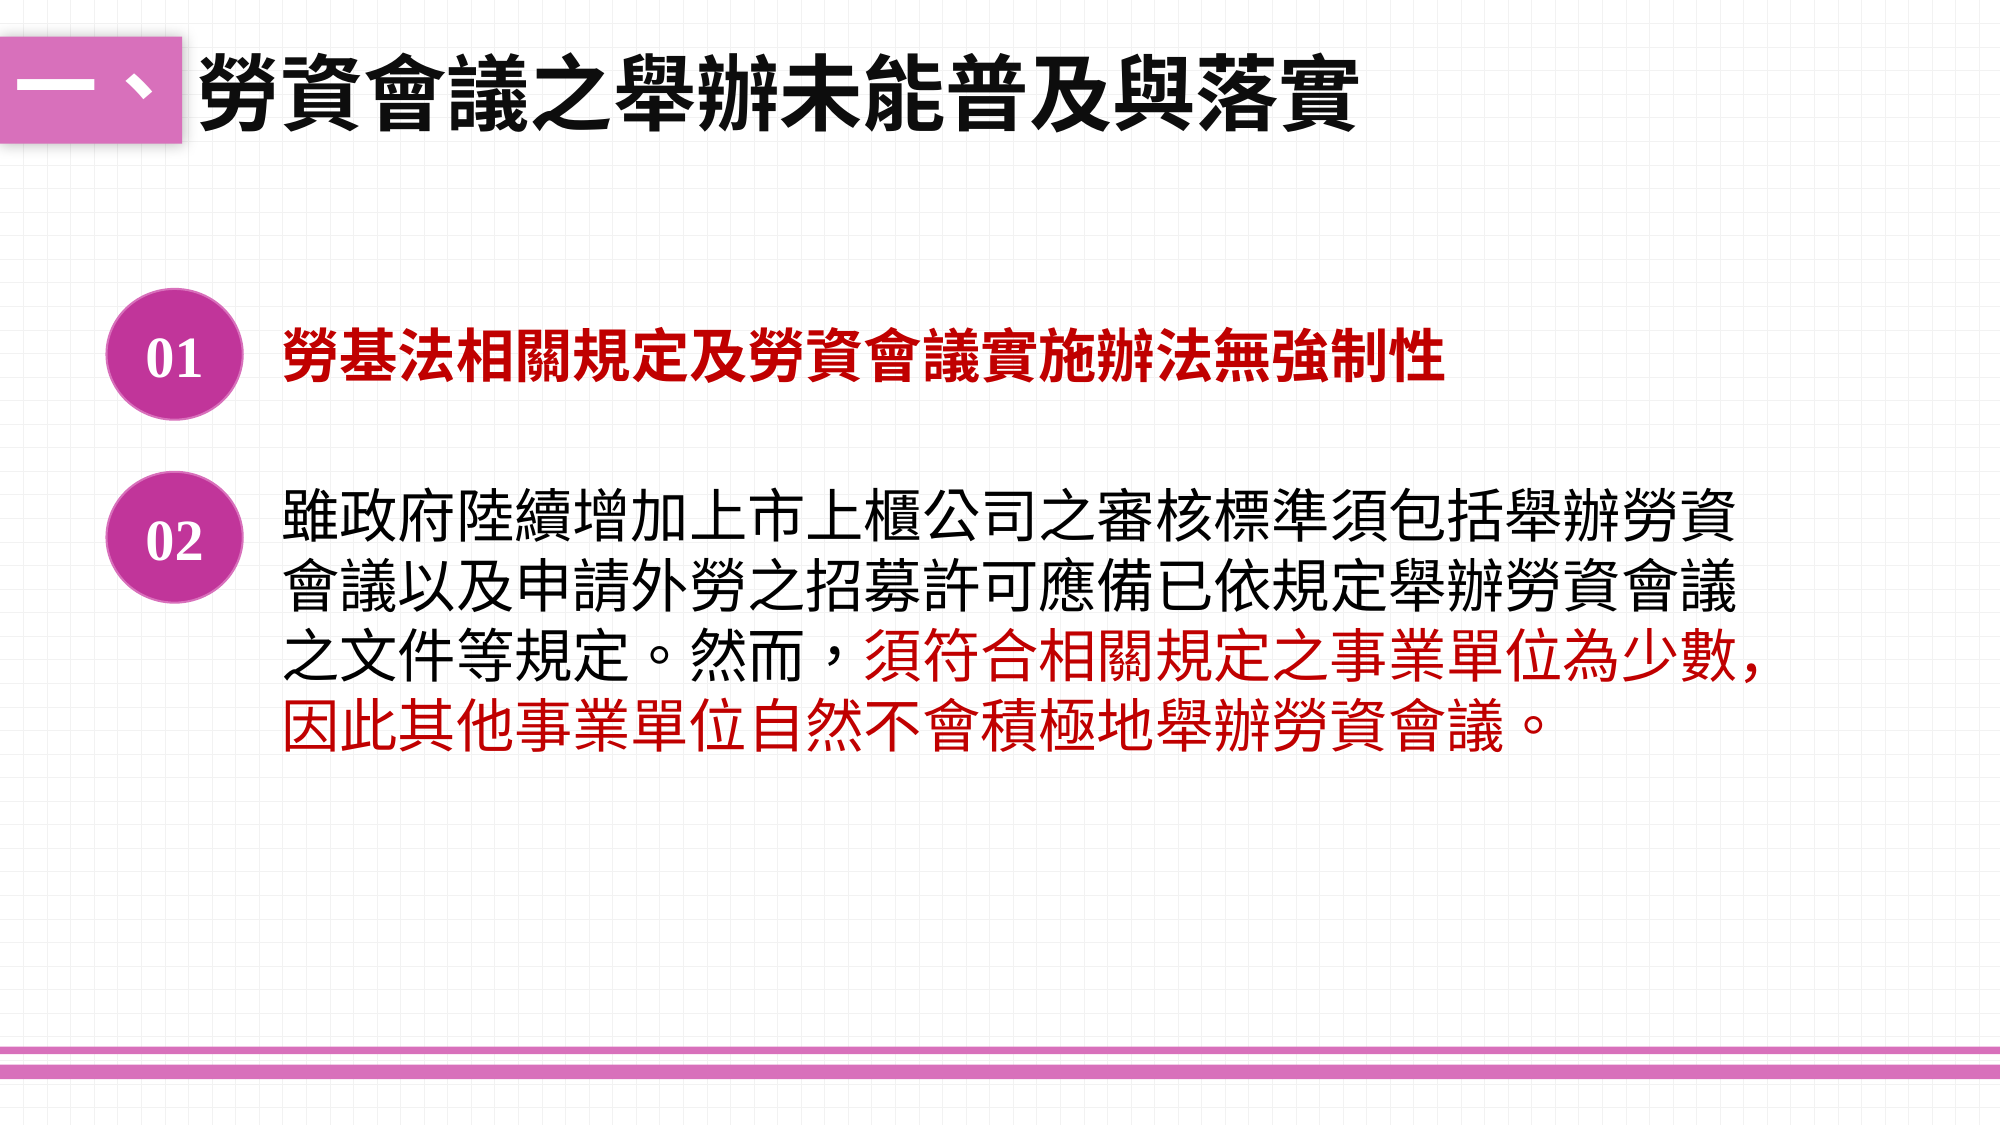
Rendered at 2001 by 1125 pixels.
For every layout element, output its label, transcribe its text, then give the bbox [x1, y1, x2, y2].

text_box 雖政府陸續增加上市上櫃公司之審核標準須包括舉辦勞資會議以及申請外勞之招募許可應備已依規定舉辦勞資會議之文件等規定。然而，須符合相關規定之事業單位為少數，因此其他事業單位自然不會積極地舉辦勞資會議。 [266, 471, 1767, 812]
text_box 勞基法相關規定及勞資會議實施辦法無強制性 [266, 311, 1698, 397]
list 勞資會議之舉辦未能普及與落實 [182, 37, 1414, 145]
text_box 02 [105, 470, 244, 604]
list 一、 [0, 36, 183, 144]
text_box 01 [105, 287, 244, 421]
